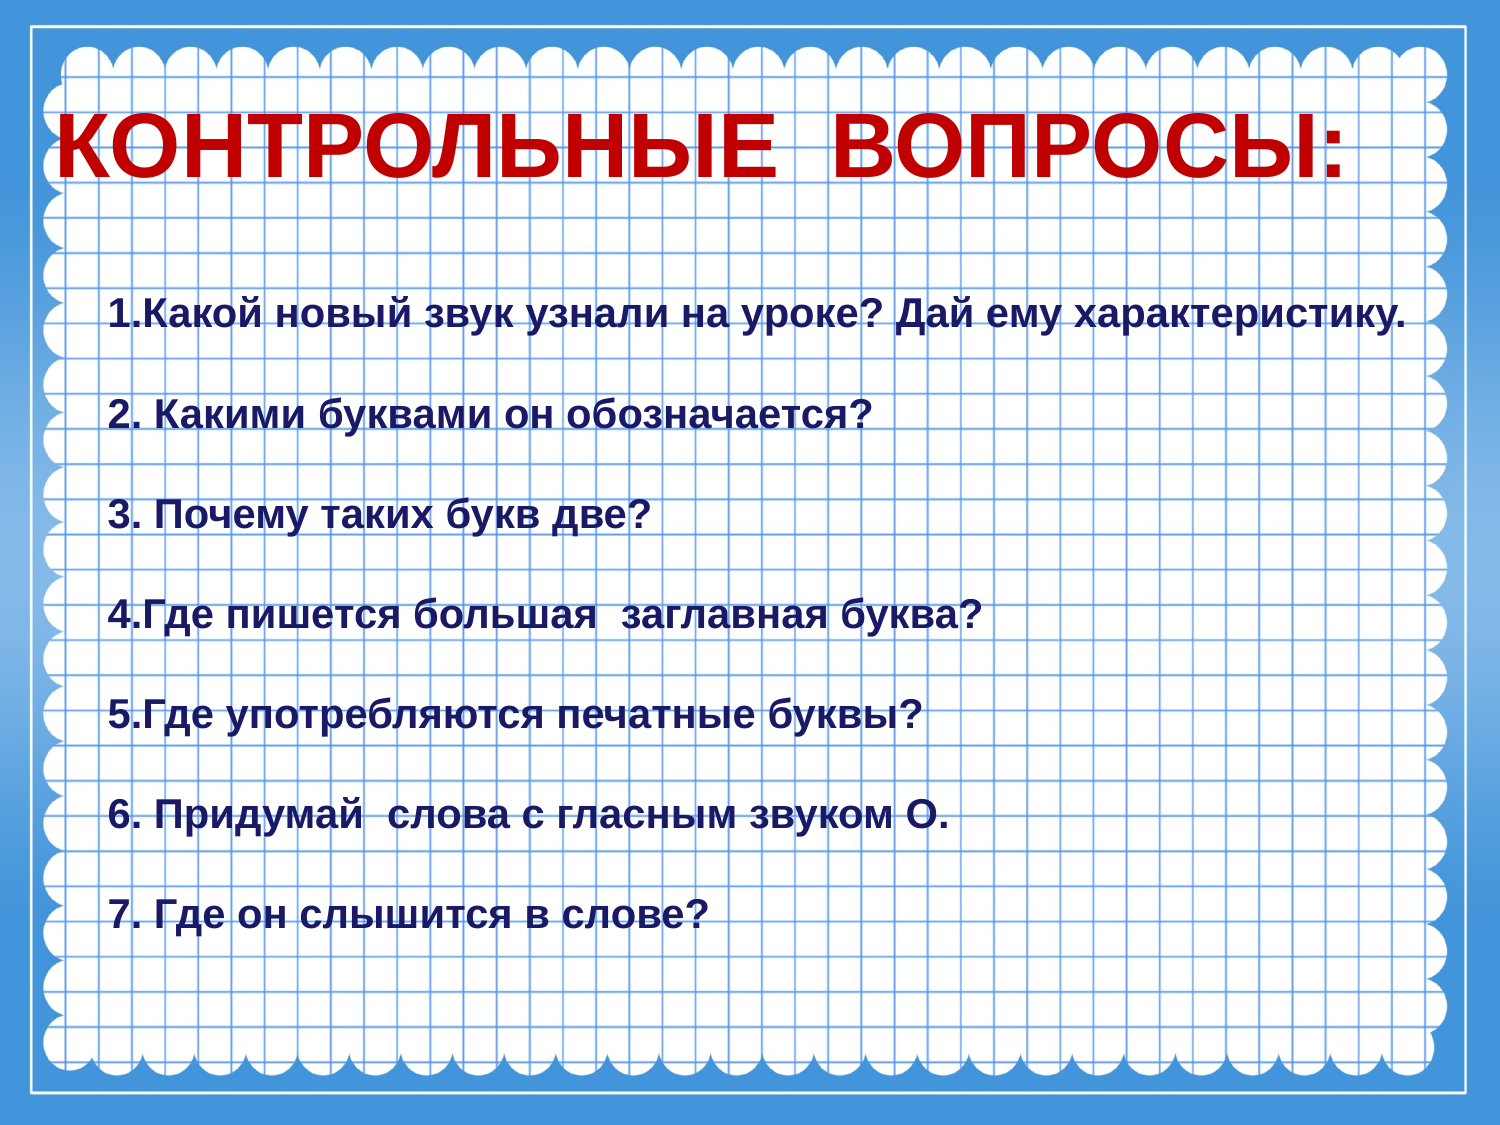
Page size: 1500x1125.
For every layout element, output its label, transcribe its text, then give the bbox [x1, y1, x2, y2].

text_box 1.Какой новый звук узнали на уроке? Дай ему характеристику. 2. Какими буквами он обозначается? 3. Почему таких букв две? 4.Где пишется большая заглавная буква? 5.Где употребляются печатные буквы? 6. Придумай слова с гласным звуком О. 7. Где он слышится в слове? [92, 278, 1422, 994]
picture [0, 0, 1500, 1125]
text_box КОНТРОЛЬНЫЕ ВОПРОСЫ: [0, 78, 1433, 204]
